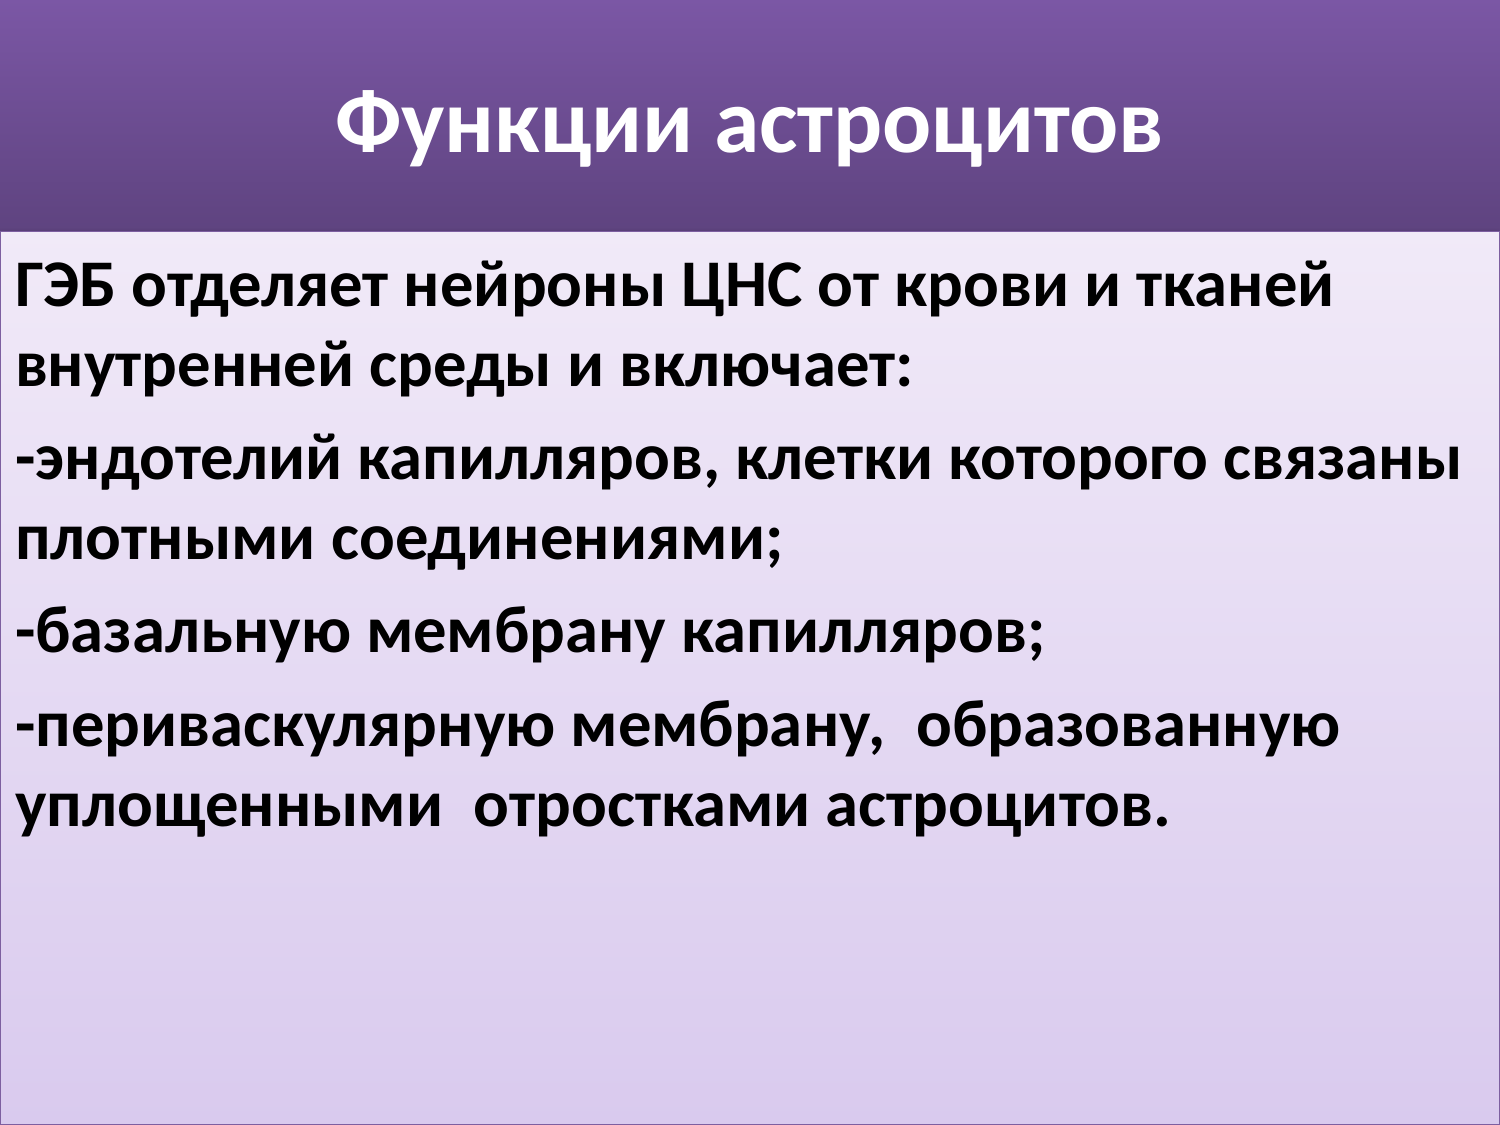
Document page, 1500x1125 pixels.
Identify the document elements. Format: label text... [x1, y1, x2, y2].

list ГЭБ отделяет нейроны ЦНС от крови и тканей внутренней среды и включает: -эндотелий капилляров, клетки которого связаны плотными соединениями; -базальную мембрану капилляров; -периваскулярную мембрану, образованную уплощенными отростками астроцитов. [0, 231, 1500, 1125]
title Функции астроцитов [0, 0, 1500, 230]
